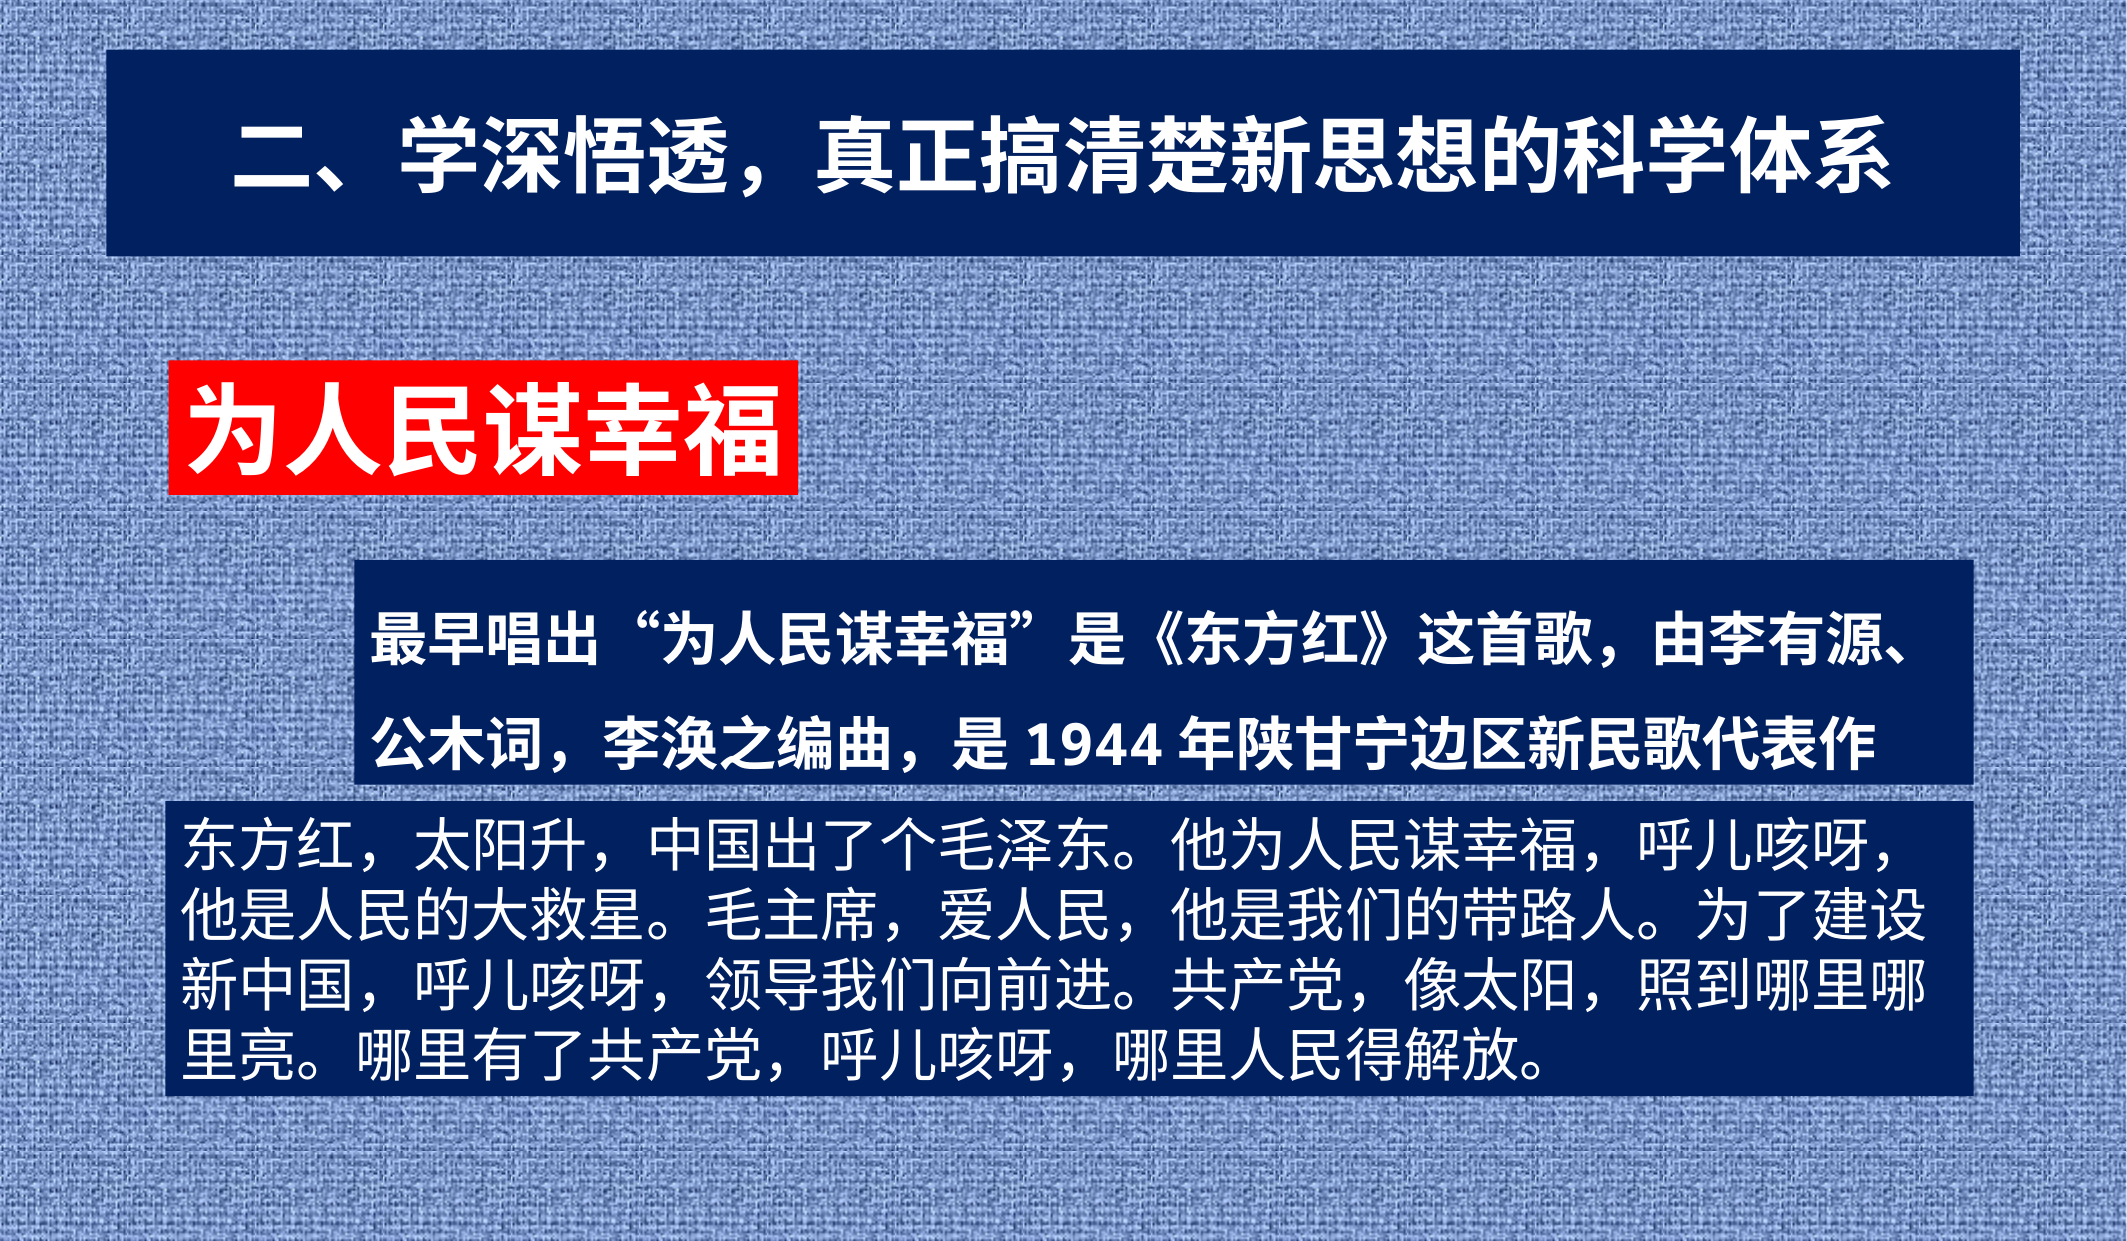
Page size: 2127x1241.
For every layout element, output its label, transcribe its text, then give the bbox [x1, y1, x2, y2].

text_box 为人民谋幸福 [168, 360, 799, 495]
text_box 东方红，太阳升，中国出了个毛泽东。他为人民谋幸福，呼儿咳呀，他是人民的大救星。毛主席，爱人民，他是我们的带路人。为了建设新中国，呼儿咳呀，领导我们向前进。共产党，像太阳，照到哪里哪里亮。哪里有了共产党，呼儿咳呀，哪里人民得解放。 [165, 801, 1974, 1096]
text_box 最早唱出“为人民谋幸福”是《东方红》这首歌，由李有源、公木词，李涣之编曲，是1944年陕甘宁边区新民歌代表作 [354, 559, 1974, 785]
title 二、学深悟透，真正搞清楚新思想的科学体系 [106, 49, 2020, 257]
